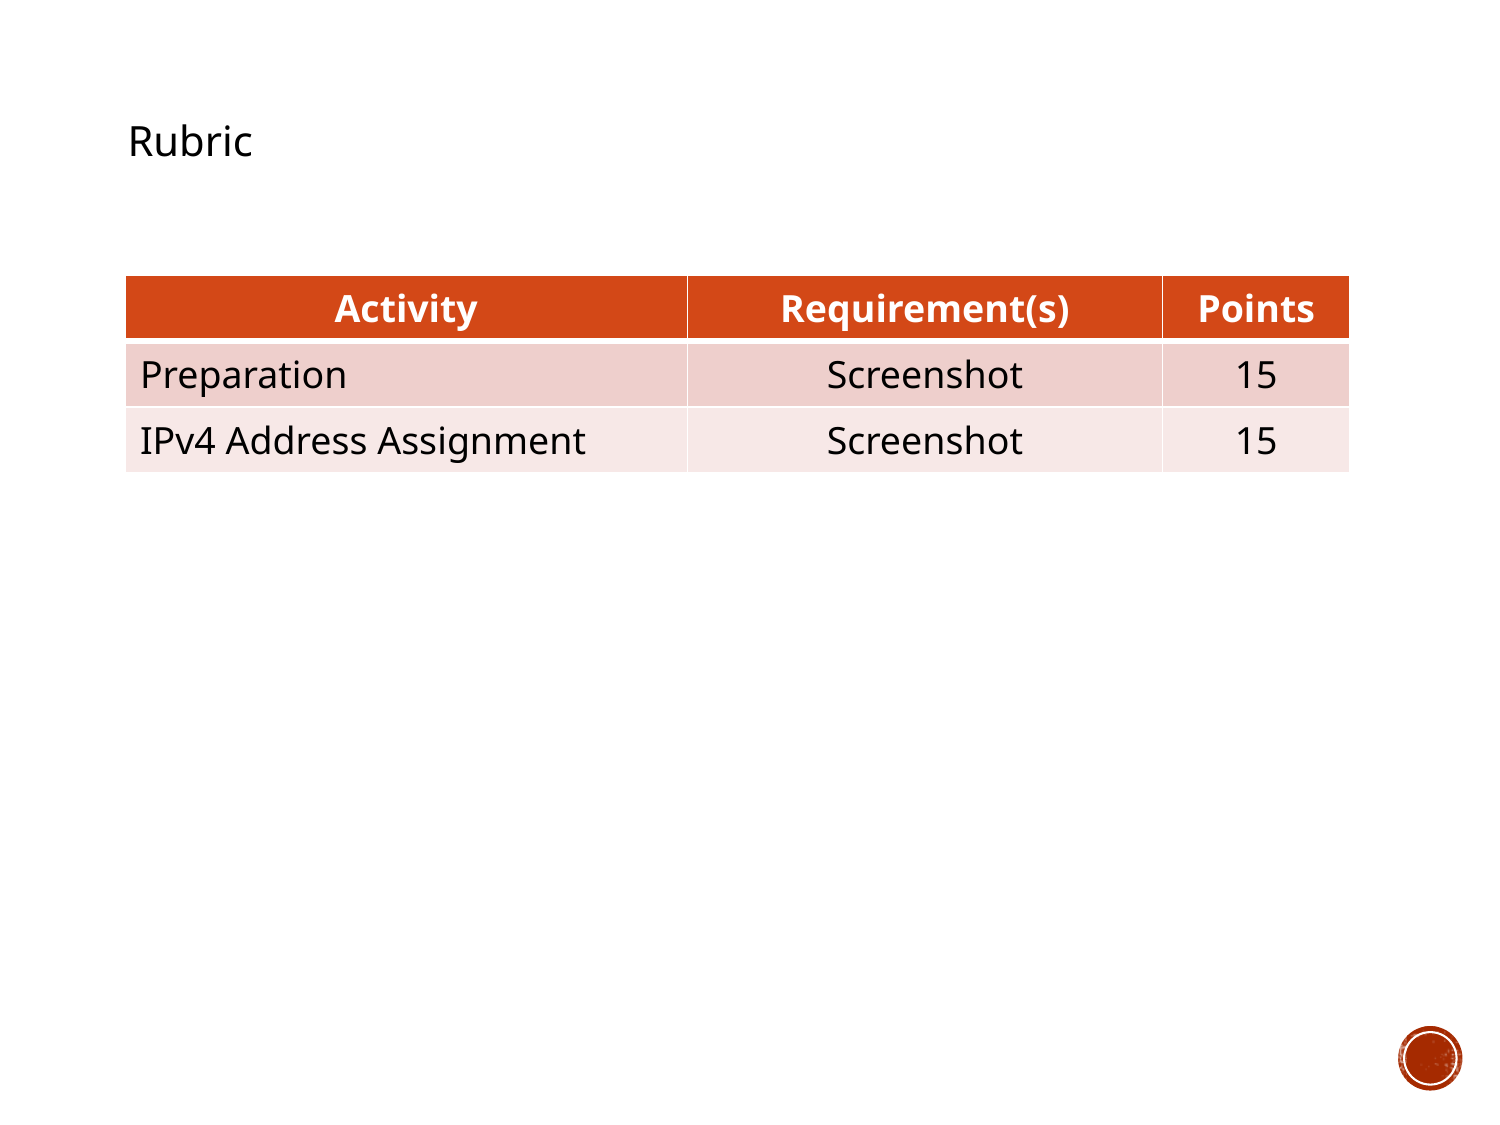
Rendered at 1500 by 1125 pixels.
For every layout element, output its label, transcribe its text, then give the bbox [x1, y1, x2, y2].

table_cell IPv4 Address Assignment [126, 408, 687, 472]
list Rubric [112, 112, 1463, 855]
table_cell 15 [1163, 344, 1349, 406]
table_header Activity [126, 276, 687, 338]
table_header Points [1163, 276, 1349, 338]
table_cell Screenshot [688, 408, 1162, 472]
table_header Requirement(s) [688, 276, 1162, 338]
table_cell 15 [1163, 408, 1349, 472]
table_cell Screenshot [688, 344, 1162, 406]
table_cell Preparation [126, 344, 687, 406]
